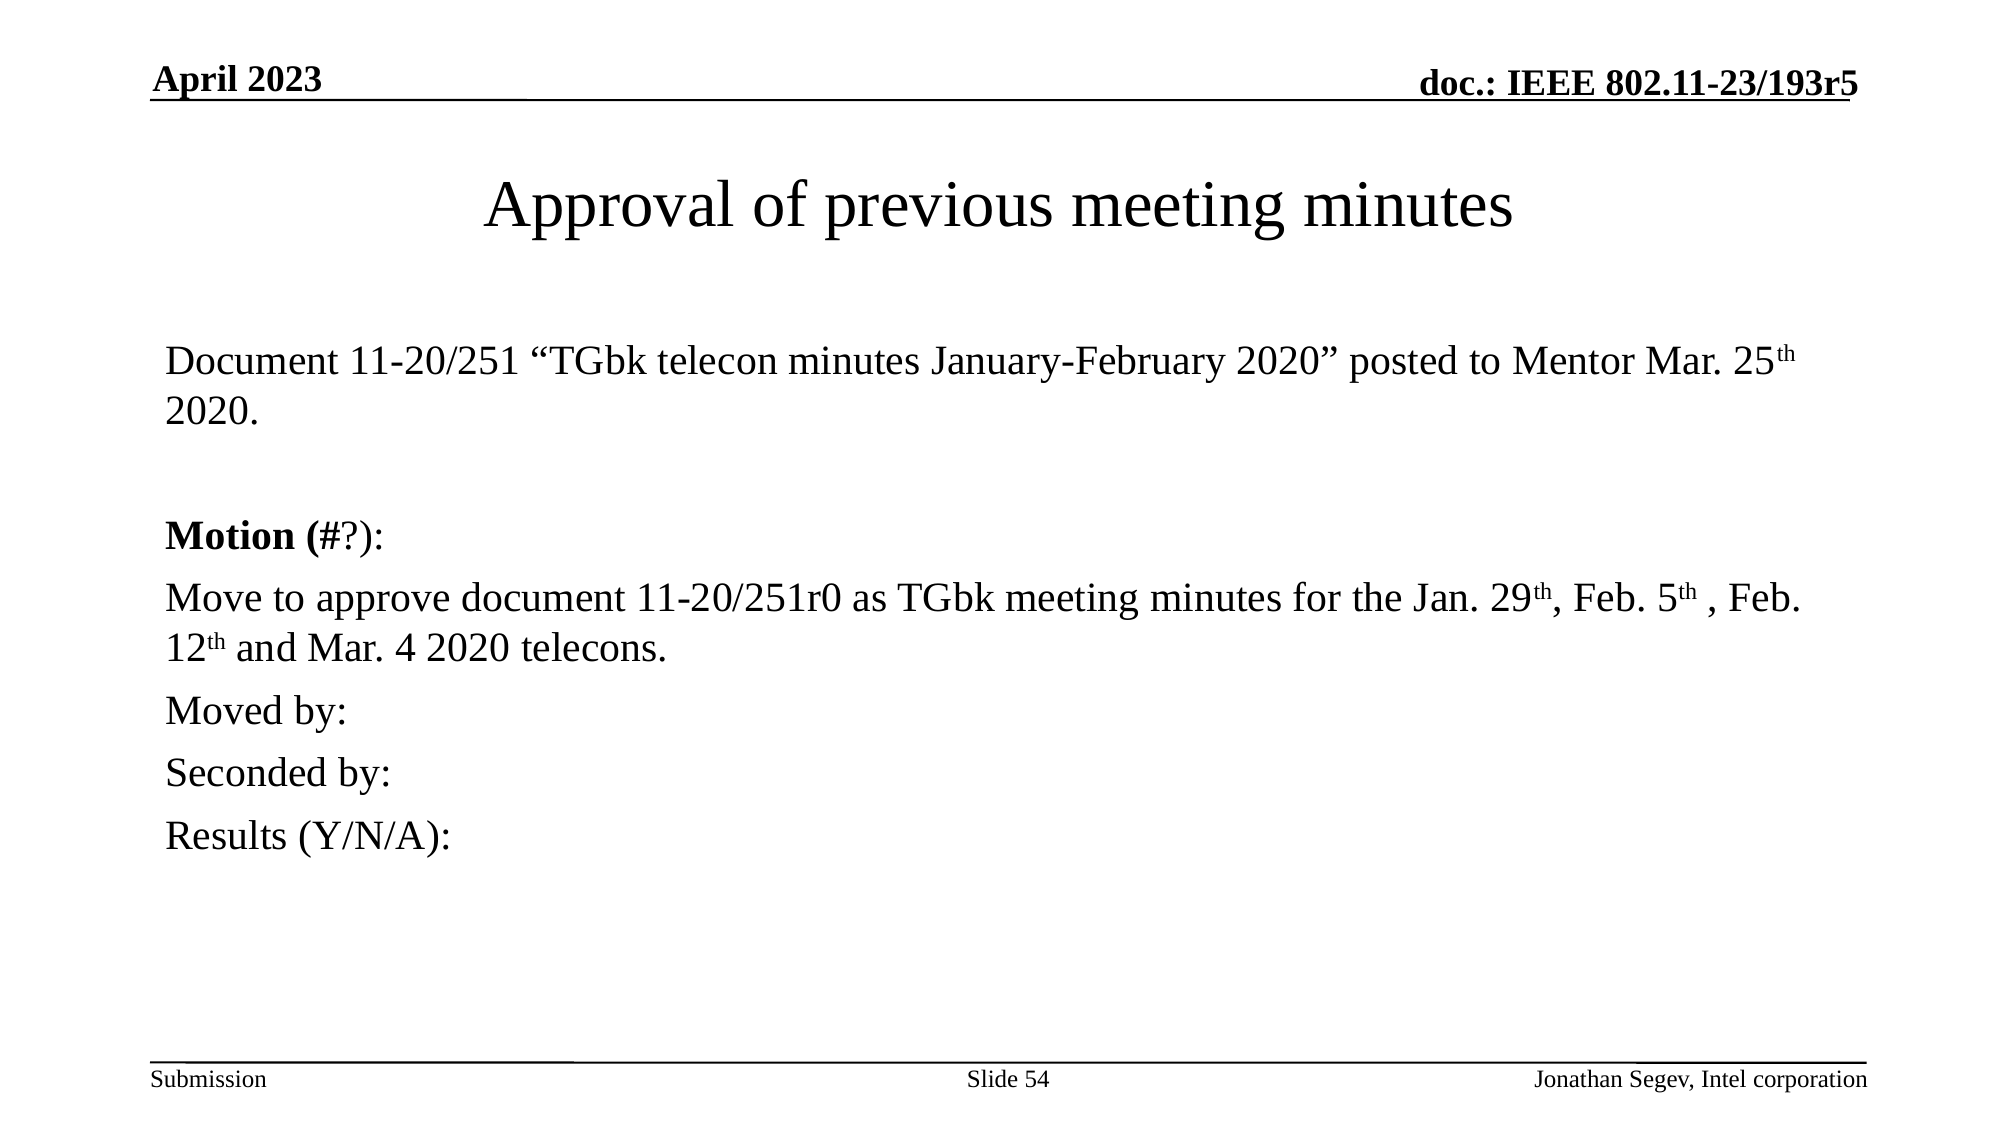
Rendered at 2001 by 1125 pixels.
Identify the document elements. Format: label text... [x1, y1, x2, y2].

slide_number Slide 54 [950, 1061, 1067, 1123]
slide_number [152, 54, 563, 100]
list Document 11-20/251 “TGbk telecon minutes January-February 2020” posted to Mentor Mar. 25th 2020. Motion (#?): Move to approve document 11-20/251r0 as TGbk meeting minutes for the Jan. 29th, Feb. 5th , Feb. 12th and Mar. 4 2020 telecons. Moved by: Seconded by: Results (Y/N/A): [149, 324, 1850, 1000]
title Approval of previous meeting minutes [149, 112, 1850, 288]
footer Jonathan Segev, Intel corporation [1171, 1061, 1869, 1093]
